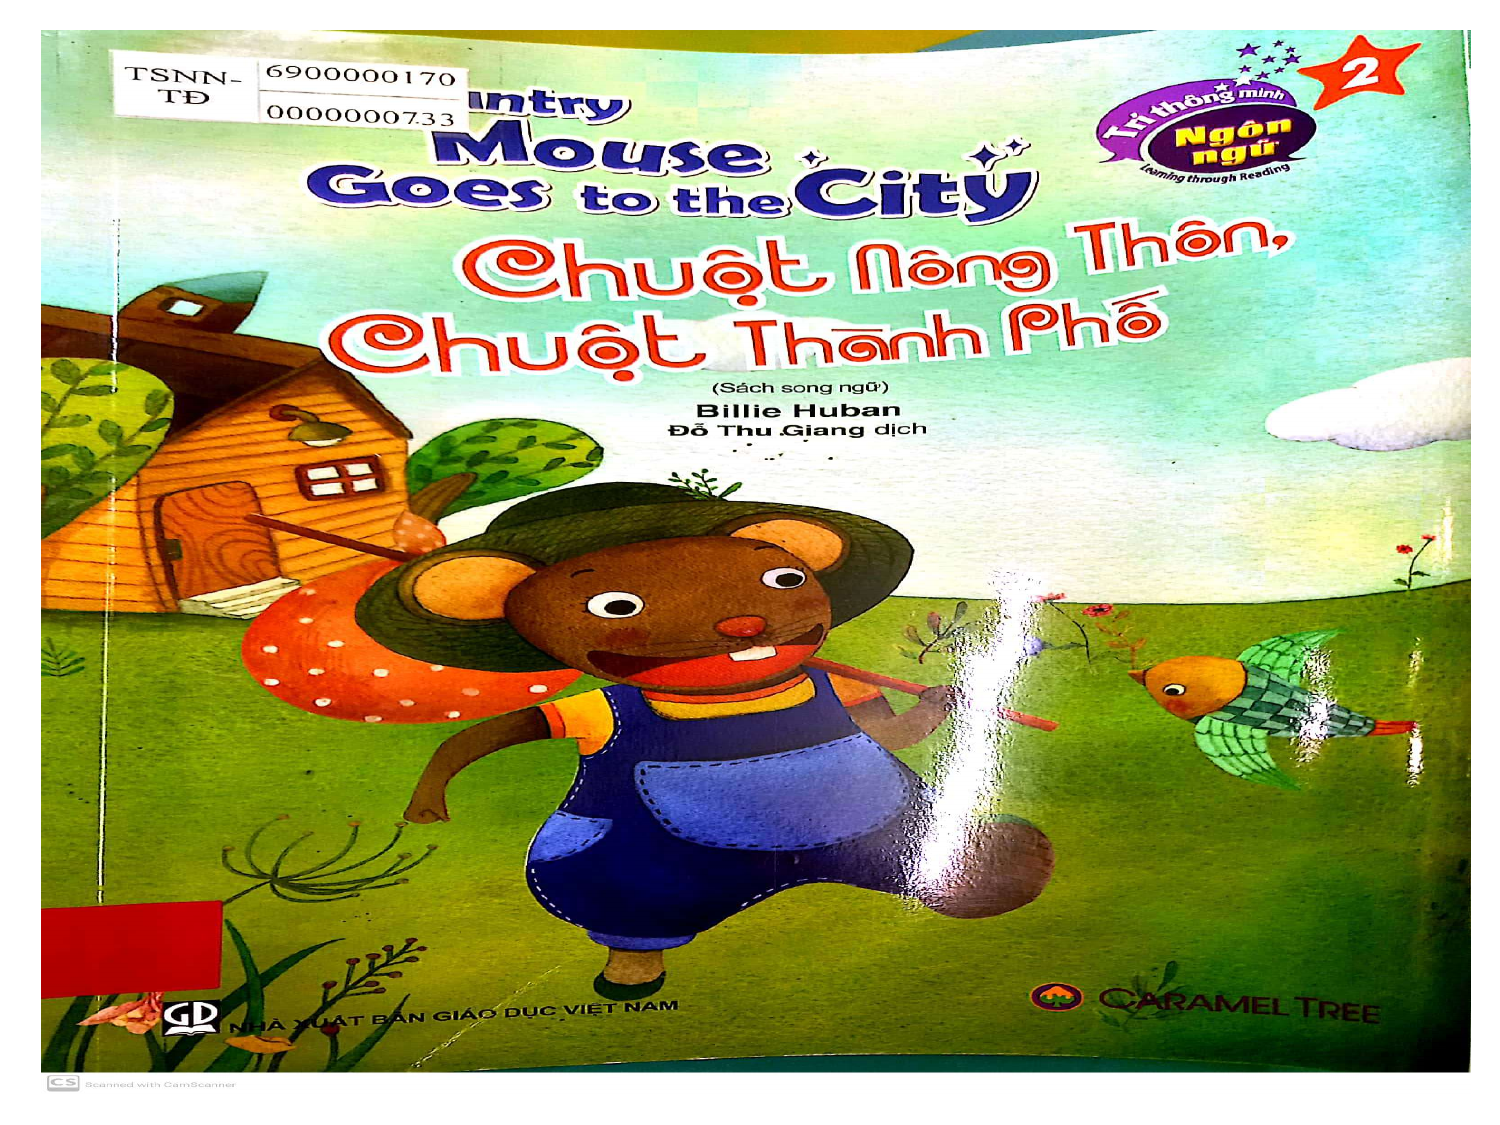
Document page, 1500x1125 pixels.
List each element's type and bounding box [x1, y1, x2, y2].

list [41, 30, 1471, 1095]
